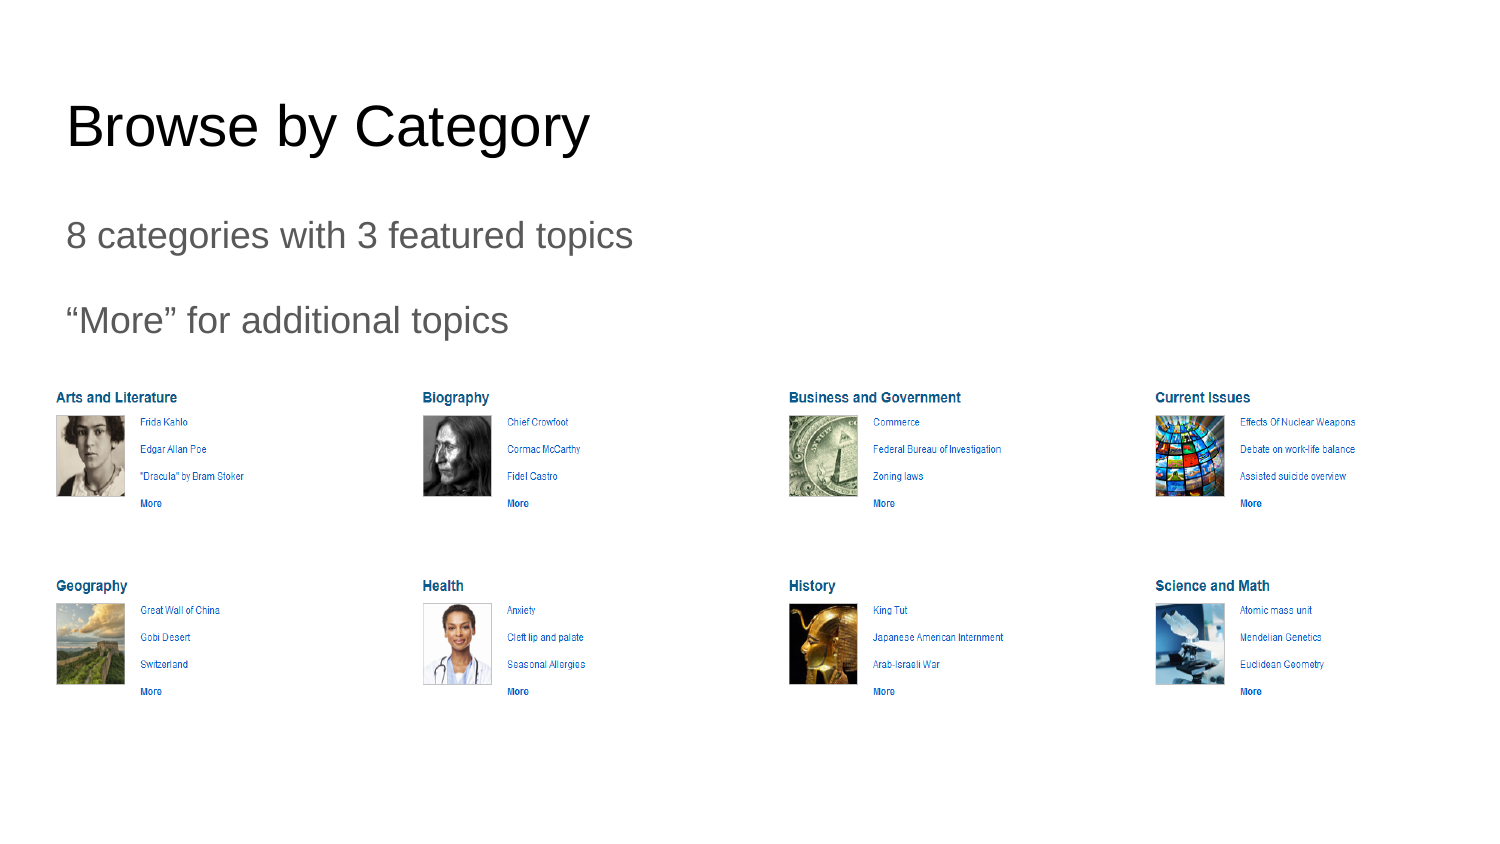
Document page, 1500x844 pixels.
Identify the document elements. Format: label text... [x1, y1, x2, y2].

picture [50, 366, 1412, 739]
title Browse by Category [51, 72, 1449, 167]
list 8 categories with 3 featured topics “More” for additional topics [51, 189, 1449, 750]
